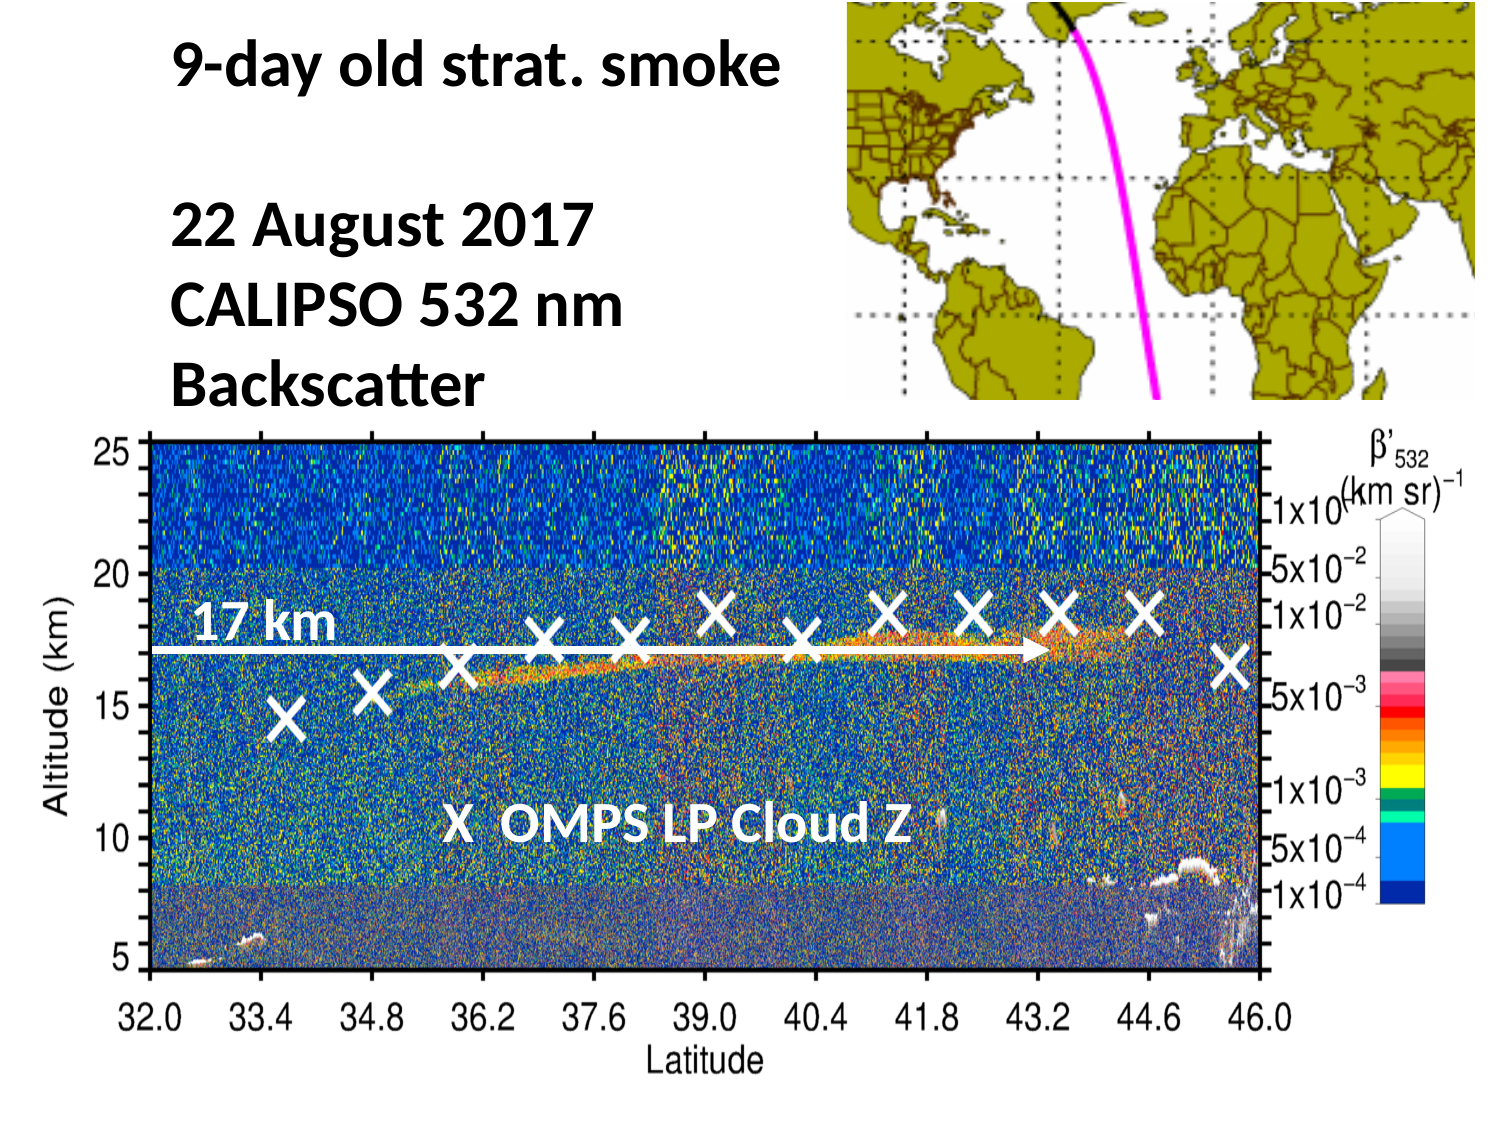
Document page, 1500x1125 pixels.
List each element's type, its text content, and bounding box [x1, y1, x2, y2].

text_box 9-day old strat. smoke 22 August 2017 CALIPSO 532 nm Backscatter [155, 12, 797, 398]
picture [0, 1, 1500, 1113]
